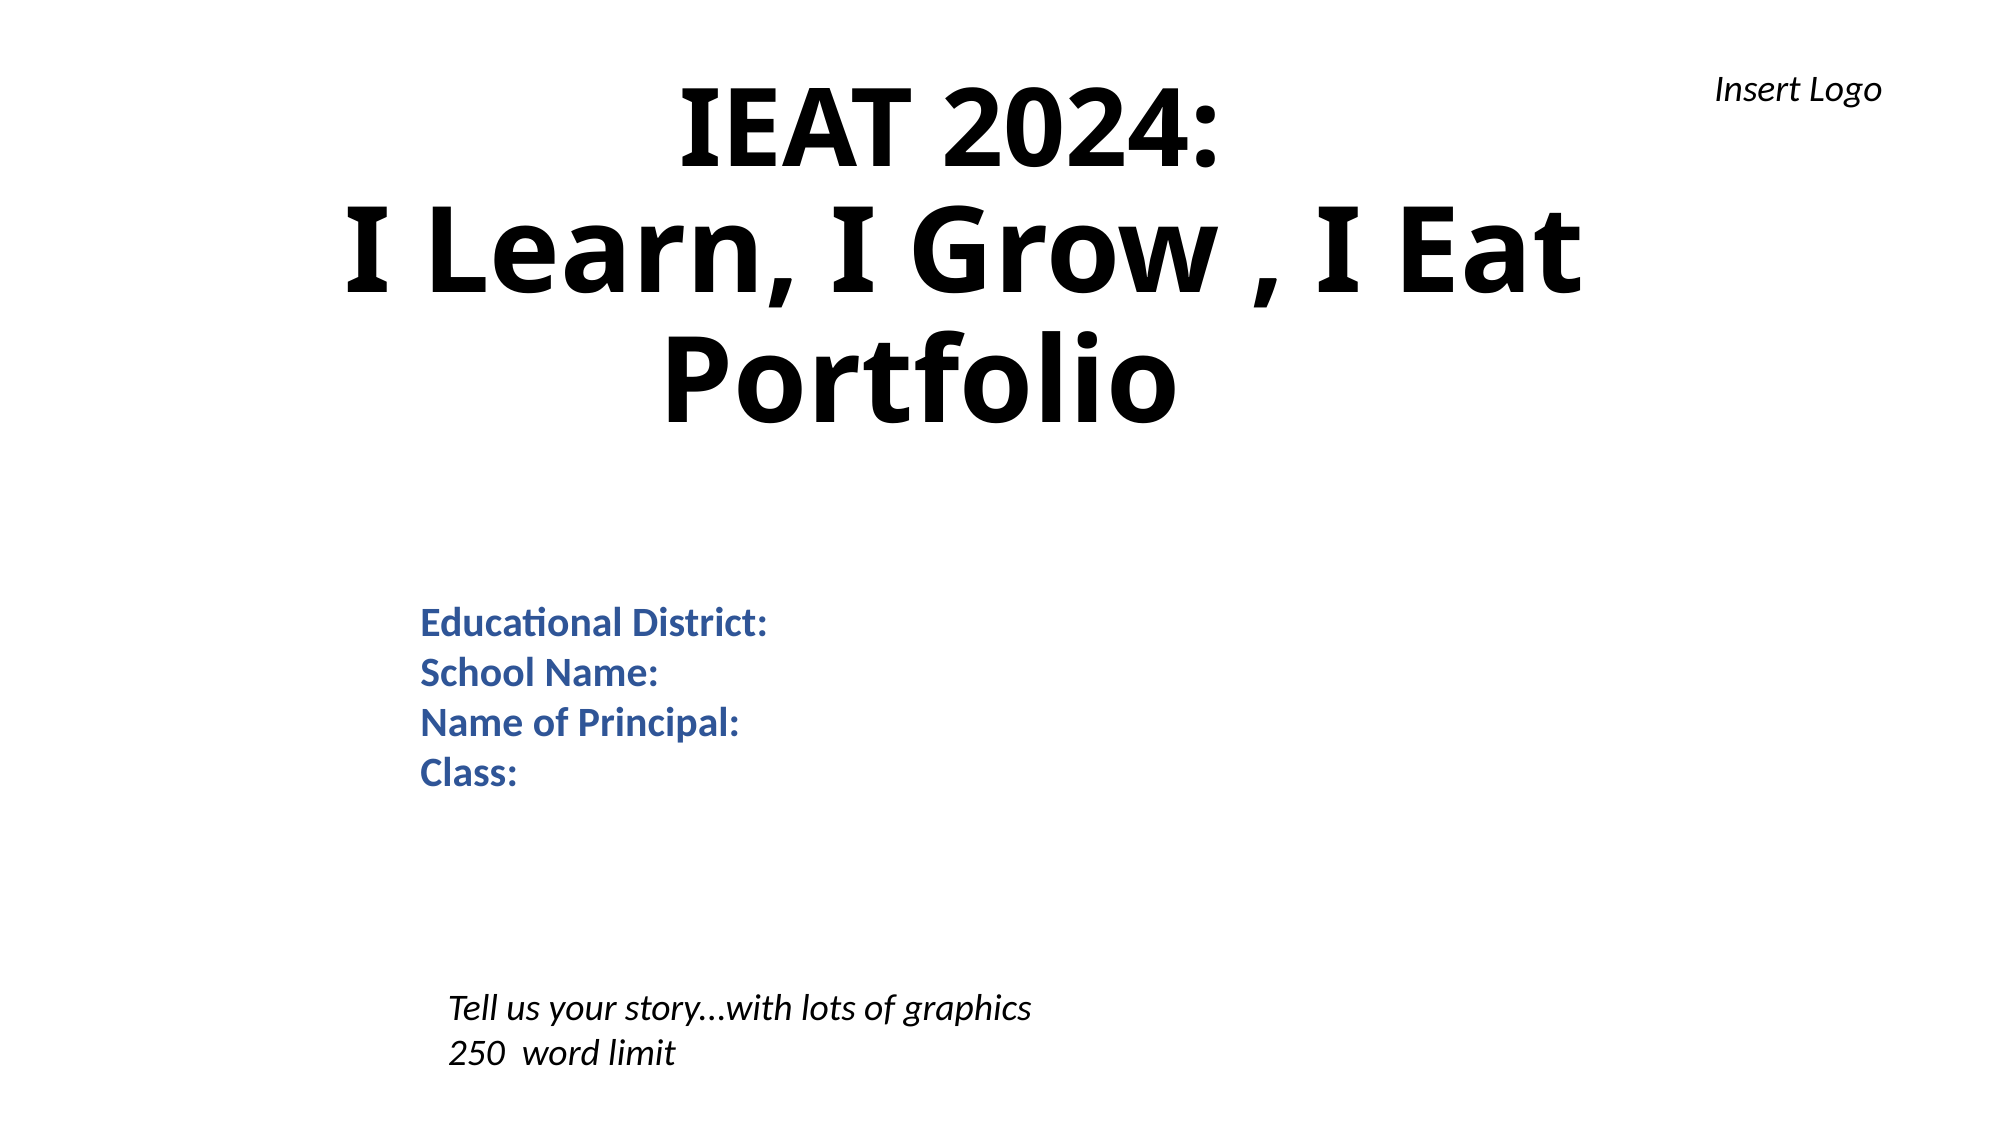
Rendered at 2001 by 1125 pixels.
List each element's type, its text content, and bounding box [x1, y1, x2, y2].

text_box Educational District: School Name: Name of Principal: Class: [405, 587, 1710, 803]
text_box Insert Logo [1699, 56, 1964, 117]
subtitle [249, 586, 1750, 795]
text_box Tell us your story...with lots of graphics 250 word limit [432, 975, 1435, 1081]
title IEAT 2024: I Learn, I Grow , I Eat Portfolio [200, 63, 1701, 456]
